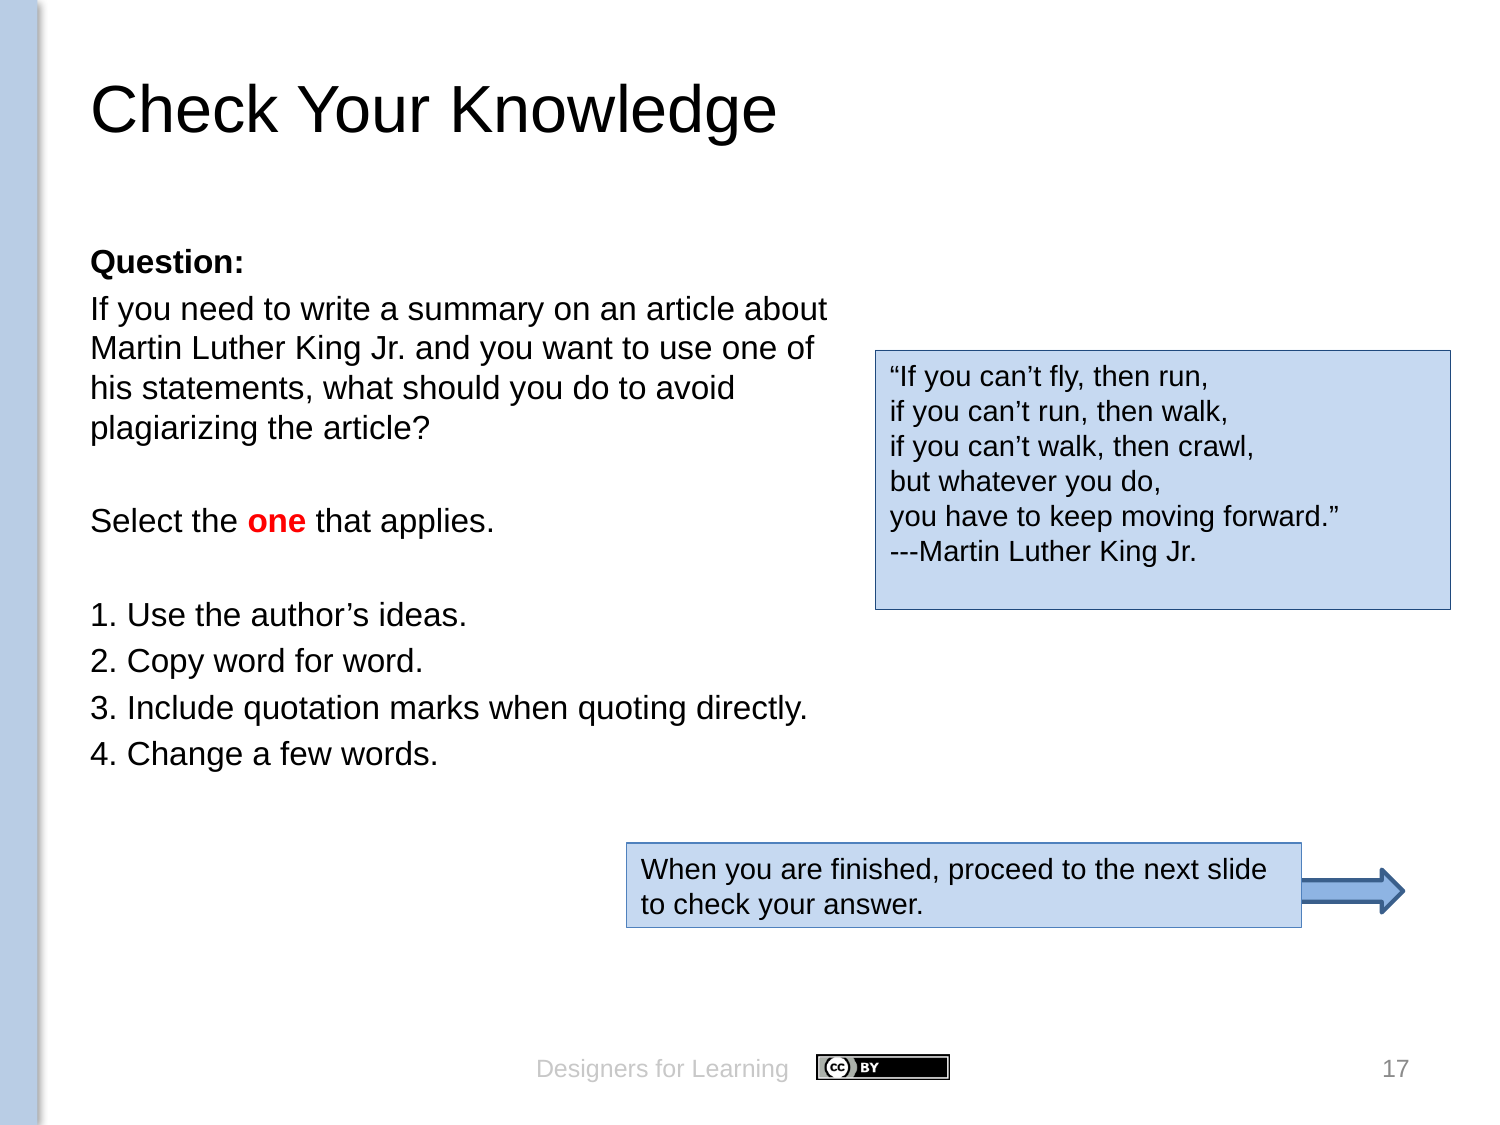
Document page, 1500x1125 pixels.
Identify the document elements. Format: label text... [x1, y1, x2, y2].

text_box [1302, 867, 1406, 915]
list Question: If you need to write a summary on an article about Martin Luther King Jr. and you want to use one of his statements, what should you do to avoid plagiarizing the article? Select the one that applies. 1. Use the author’s ideas. 2. Copy word for word. 3. Include quotation marks when quoting directly. 4. Change a few words. [75, 232, 850, 975]
title Check Your Knowledge [75, 12, 1425, 200]
picture [817, 1054, 950, 1080]
slide_number 17 [1074, 1037, 1425, 1098]
text_box When you are finished, proceed to the next slide to check your answer. [626, 843, 1302, 928]
footer Designers for Learning [516, 1037, 817, 1098]
text_box “If you can’t fly, then run, if you can’t run, then walk, if you can’t walk, then crawl, but whatever you do, you have to keep moving forward.” ---Martin Luther King Jr. [875, 349, 1450, 610]
